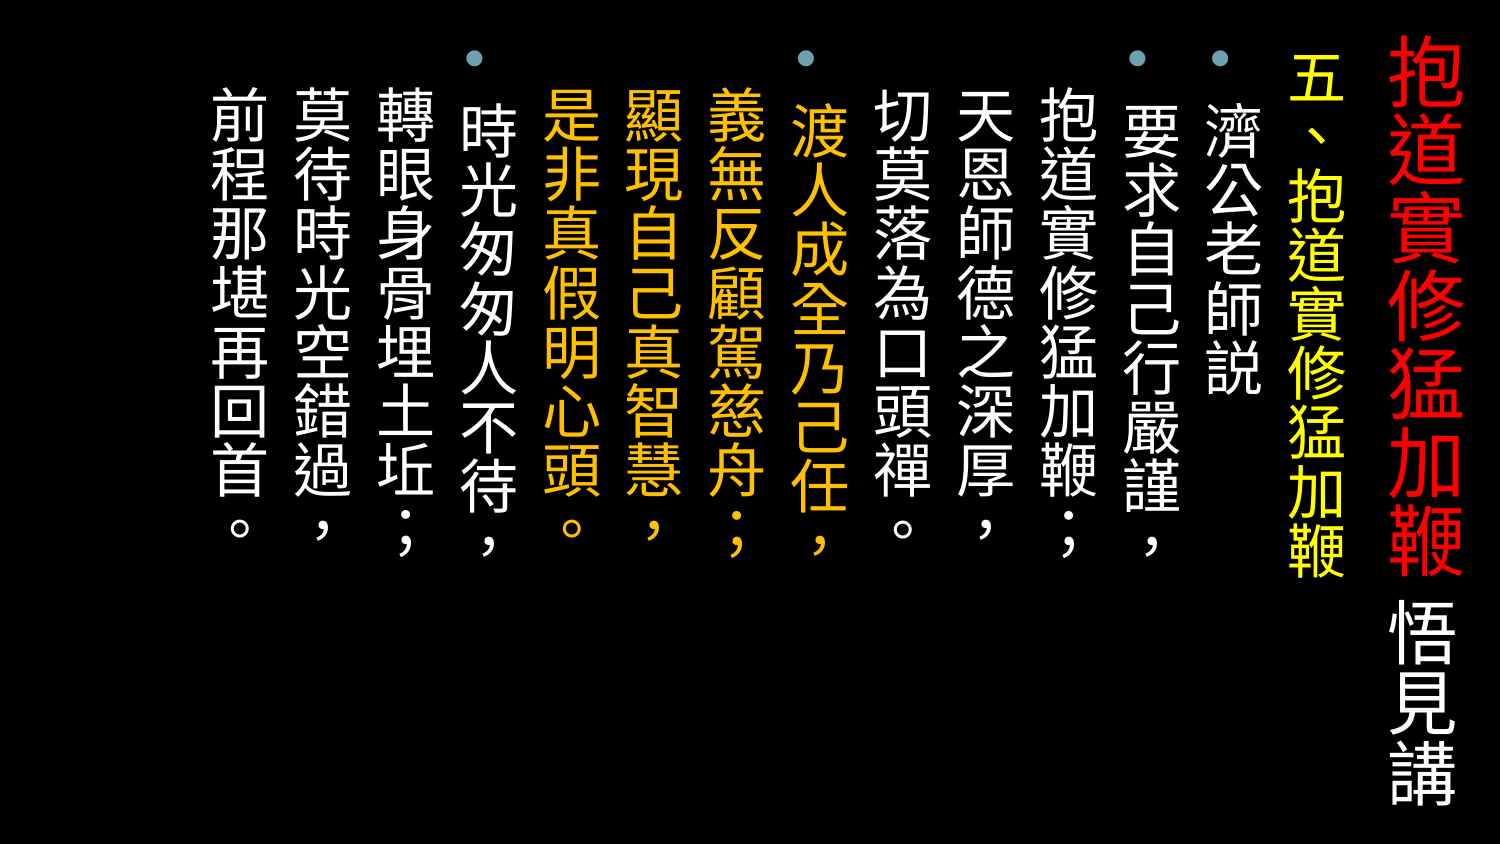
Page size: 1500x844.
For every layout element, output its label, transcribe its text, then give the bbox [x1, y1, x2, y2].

title 抱道實修猛加鞭 悟見講 [1364, 21, 1483, 820]
list 五、抱道實修猛加鞭 濟公老師説 要求自己行嚴謹， 抱道實修猛加鞭； 天恩師德之深厚， 切莫落為口頭禪。 渡人成全乃己任， 義無反顧駕慈舟； 顯現自己真智慧， 是非真假明心頭。 時光匆匆人不待， 轉眼身骨埋土坵； 莫待時光空錯過， 前程那堪再回首。 [29, 27, 1365, 820]
